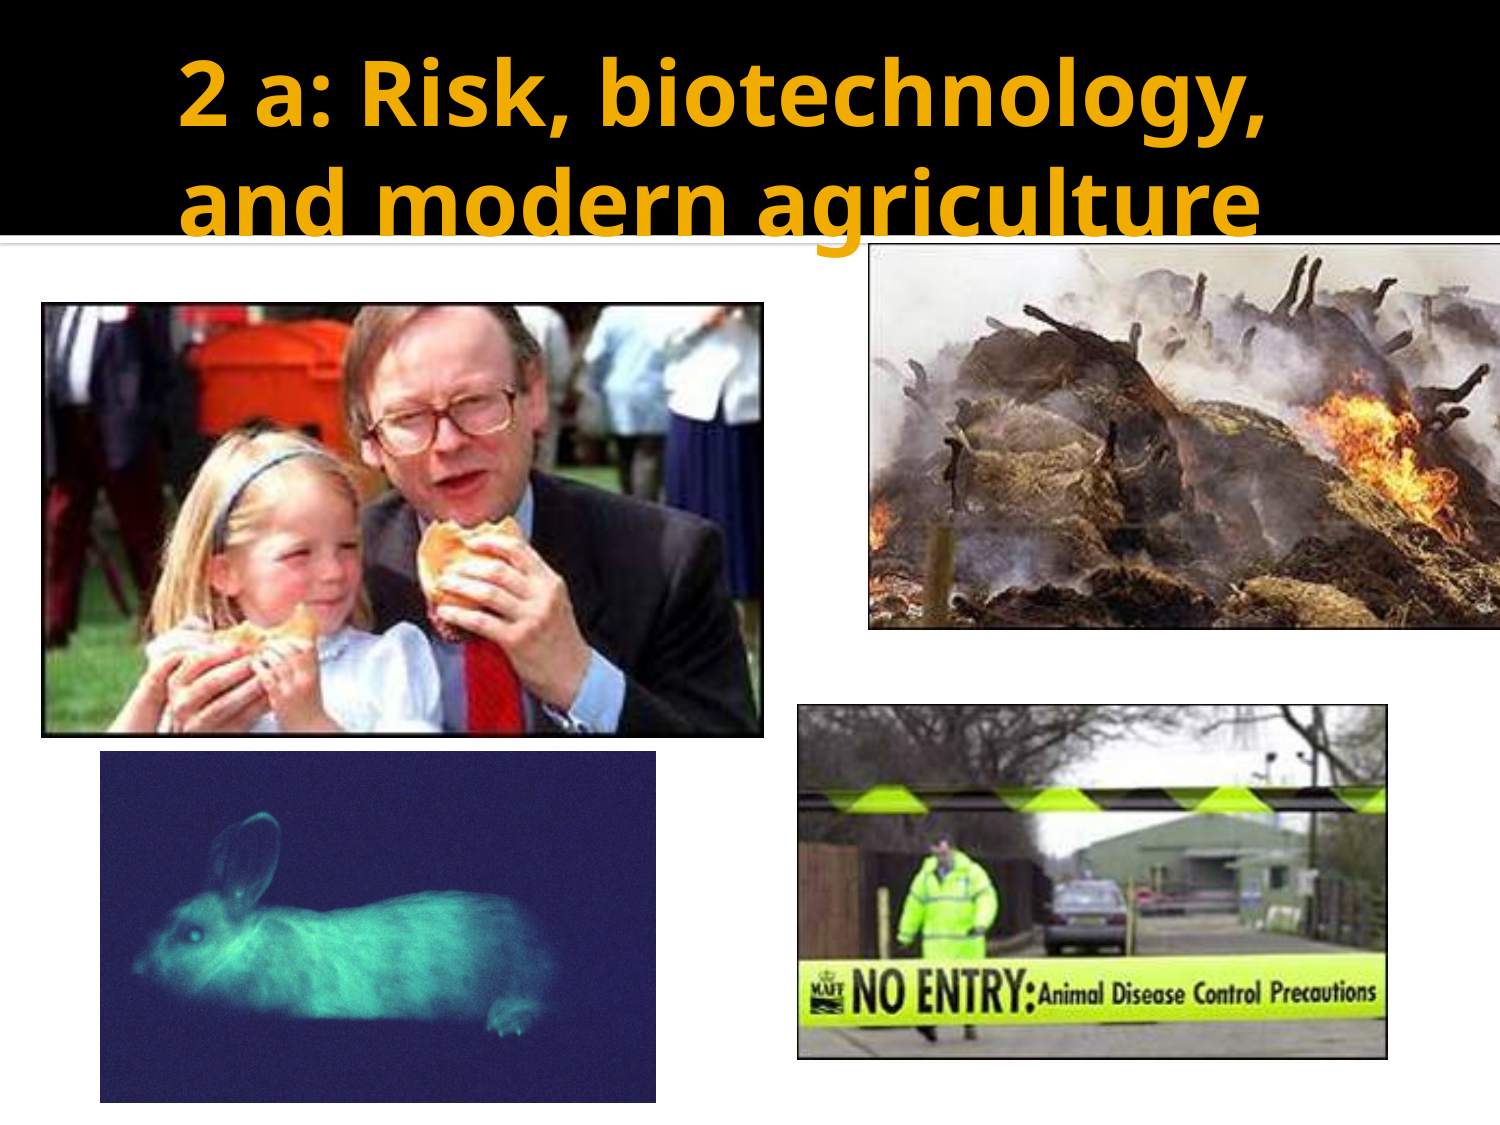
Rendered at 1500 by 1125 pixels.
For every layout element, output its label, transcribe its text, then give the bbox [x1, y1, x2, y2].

picture [41, 302, 764, 738]
picture [797, 704, 1388, 1060]
picture [100, 751, 656, 1103]
picture [868, 243, 1500, 630]
title 2 a: Risk, biotechnology, and modern agriculture [162, 27, 1375, 263]
